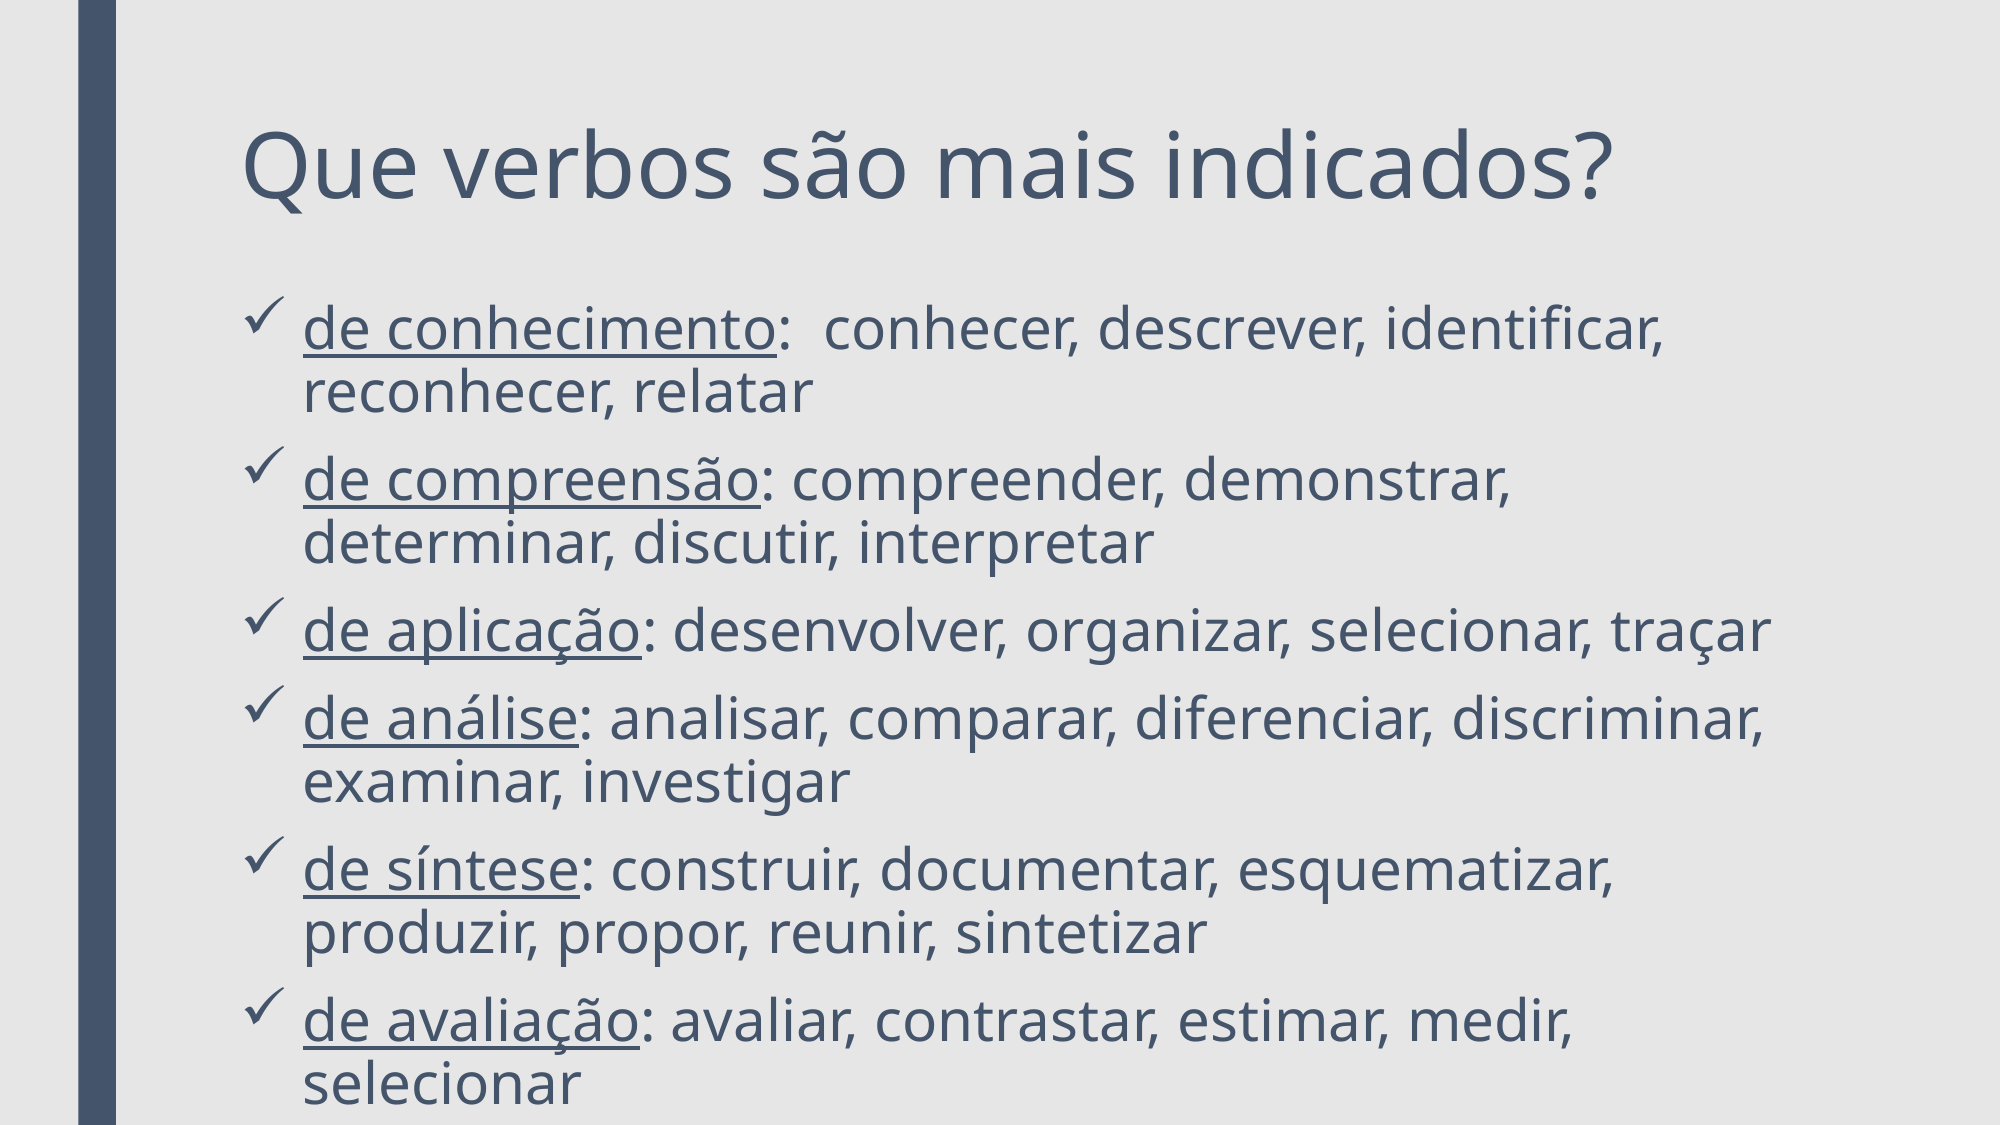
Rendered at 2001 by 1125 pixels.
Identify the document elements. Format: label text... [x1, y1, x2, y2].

list de conhecimento: conhecer, descrever, identificar, reconhecer, relatar de compreensão: compreender, demonstrar, determinar, discutir, interpretar de aplicação: desenvolver, organizar, selecionar, traçar de análise: analisar, comparar, diferenciar, discriminar, examinar, investigar de síntese: construir, documentar, esquematizar, produzir, propor, reunir, sintetizar de avaliação: avaliar, contrastar, estimar, medir, selecionar [225, 291, 1800, 880]
title Que verbos são mais indicados? [225, 112, 1800, 291]
